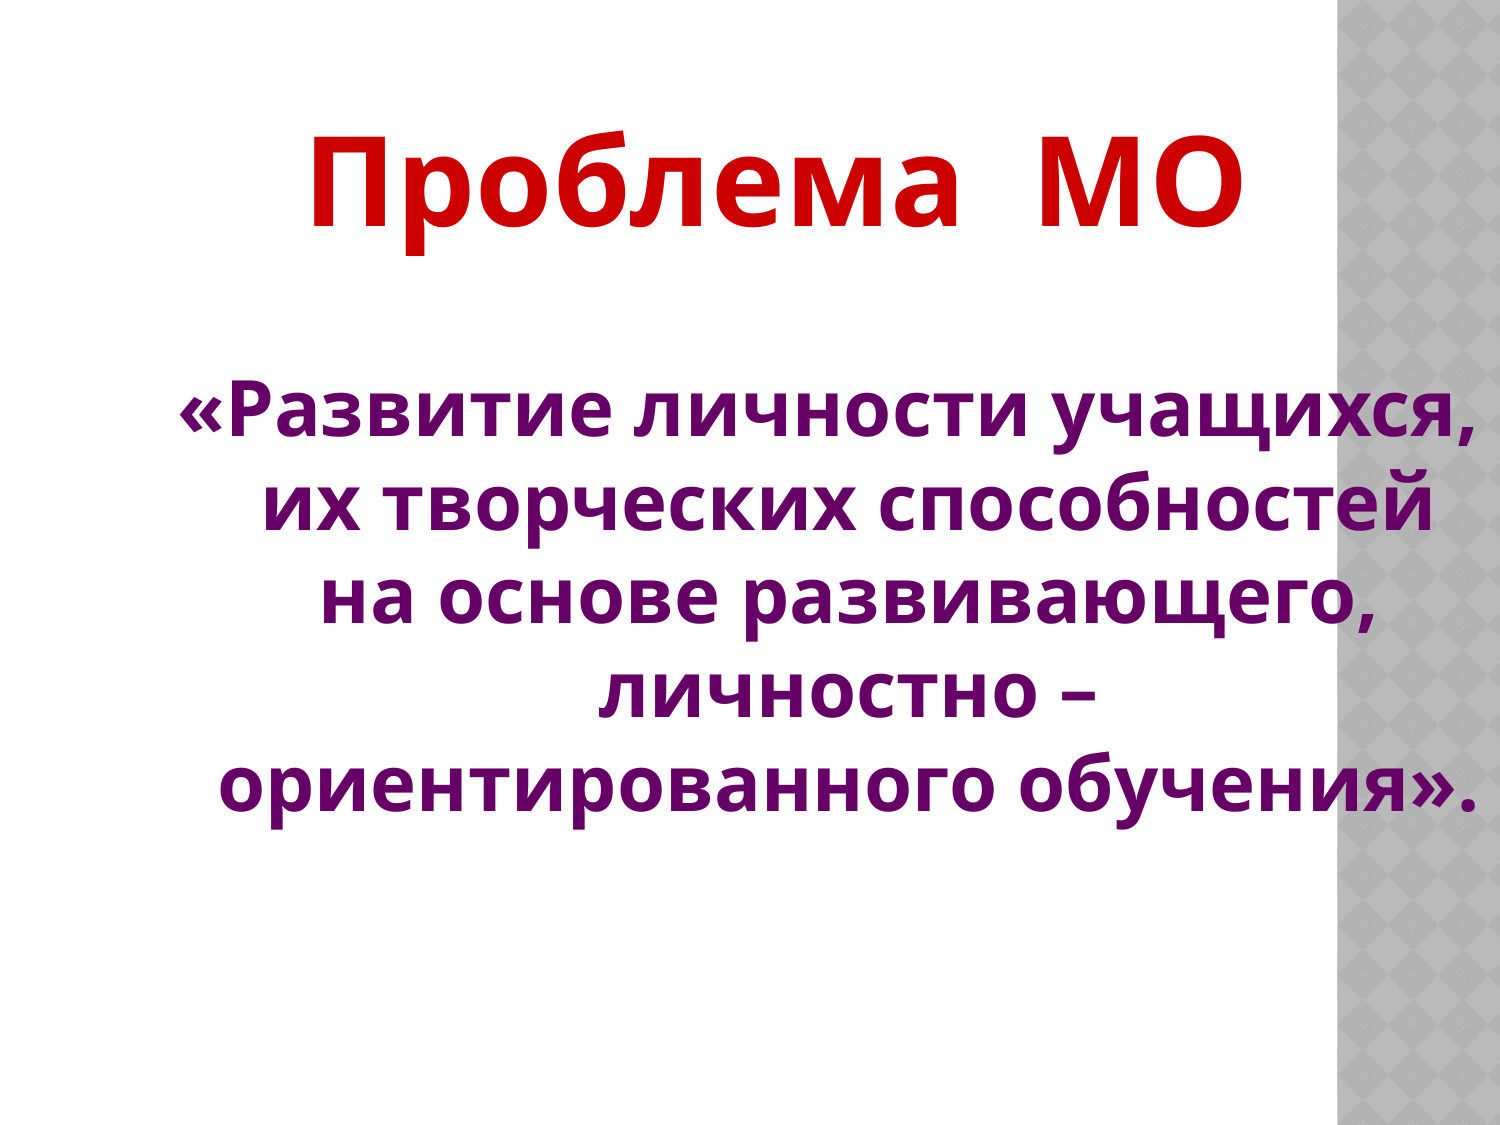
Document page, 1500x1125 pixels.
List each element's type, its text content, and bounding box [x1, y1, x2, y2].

list «Развитие личности учащихся, их творческих способностей на основе развивающего, личностно – ориентированного обучения». [157, 351, 1500, 922]
text_box Проблема МО [288, 93, 1265, 259]
